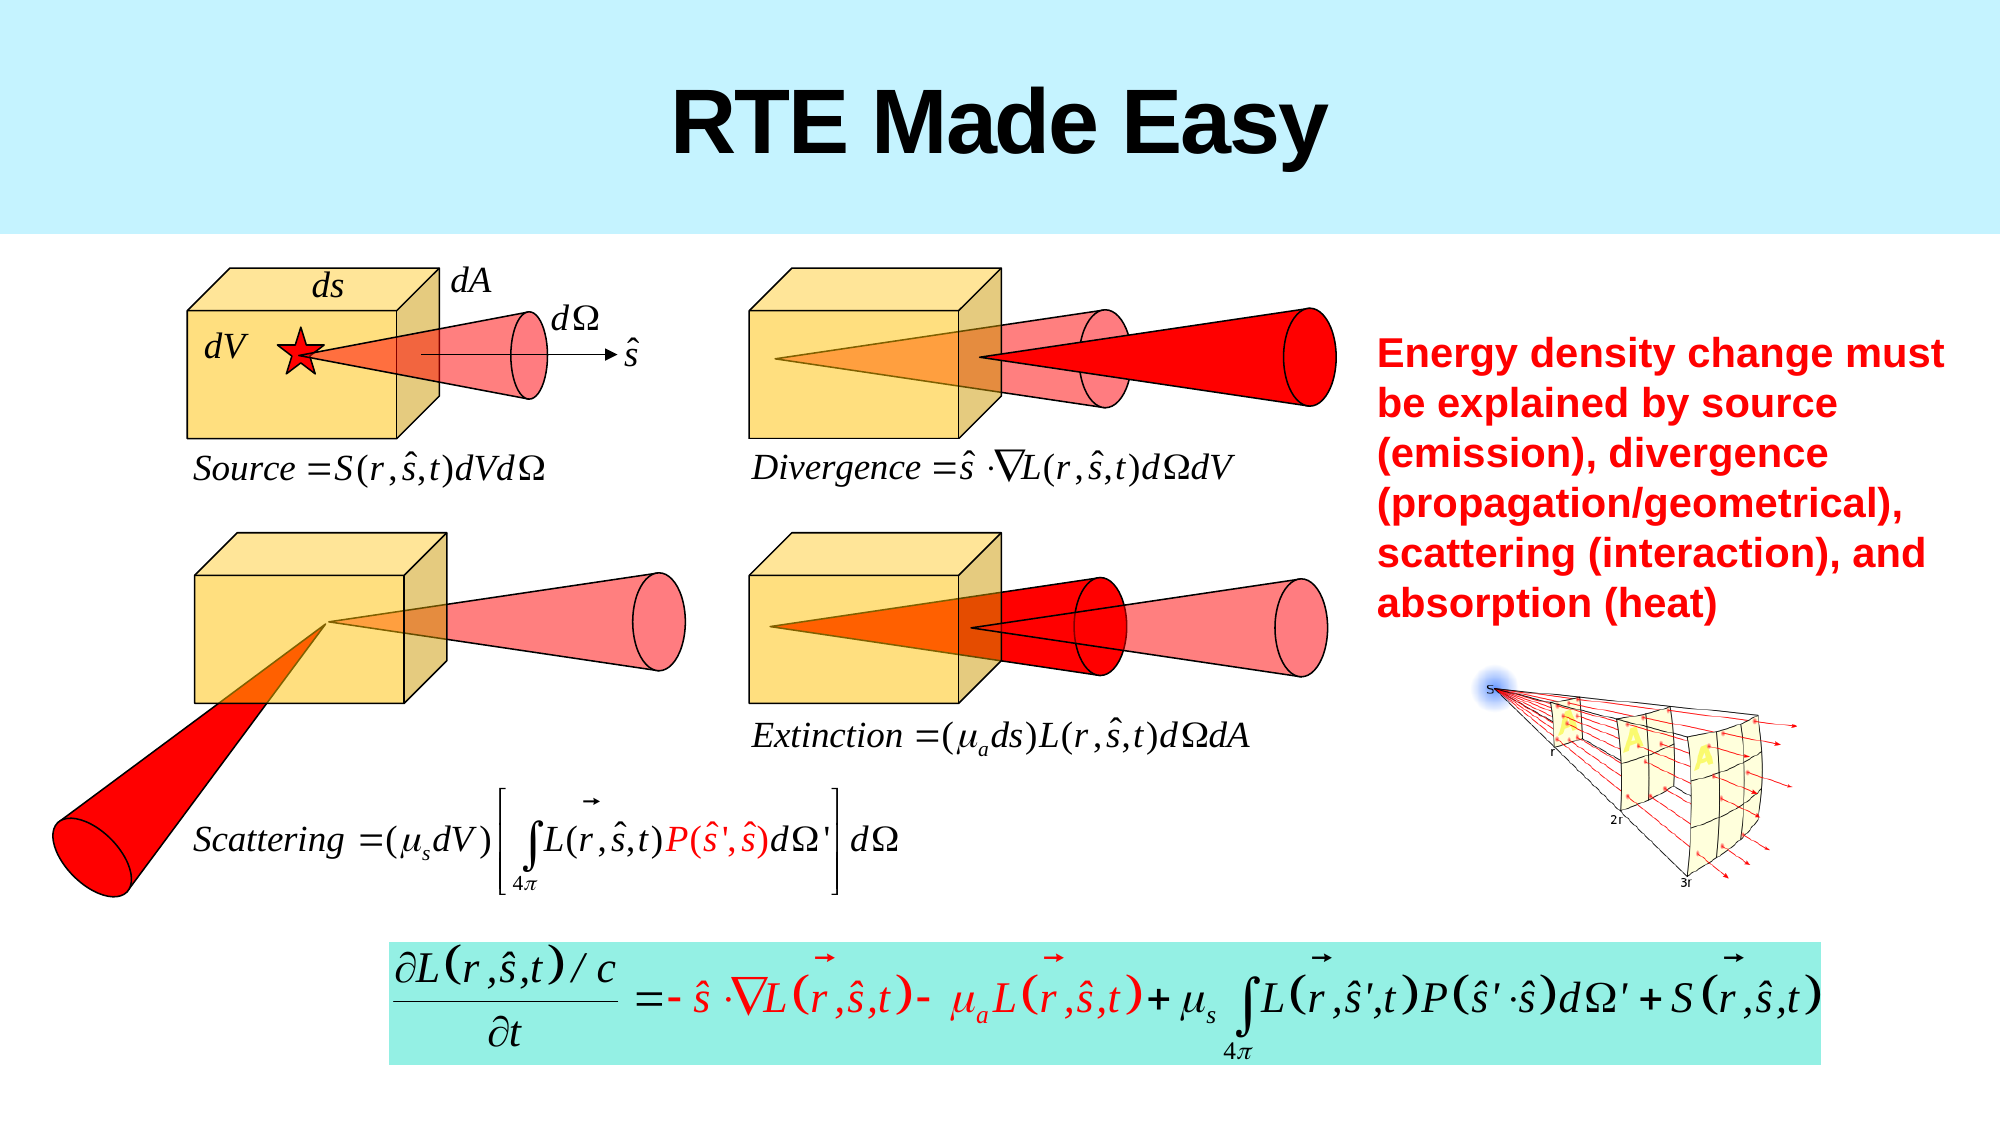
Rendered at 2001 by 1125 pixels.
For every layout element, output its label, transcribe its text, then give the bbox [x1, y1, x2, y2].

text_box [542, 293, 610, 344]
text_box [187, 268, 397, 429]
text_box [194, 532, 447, 704]
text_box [328, 572, 686, 672]
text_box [615, 324, 650, 379]
text_box [749, 268, 1002, 430]
text_box [277, 345, 290, 355]
text_box [749, 532, 1002, 697]
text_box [20, 700, 379, 800]
text_box [286, 362, 290, 374]
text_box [184, 776, 910, 905]
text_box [442, 255, 501, 303]
picture [1447, 654, 1820, 903]
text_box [195, 321, 259, 372]
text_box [970, 578, 1328, 678]
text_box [303, 259, 354, 303]
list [388, 941, 1822, 1066]
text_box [769, 577, 962, 676]
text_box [184, 438, 556, 498]
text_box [774, 309, 971, 409]
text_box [979, 307, 1337, 407]
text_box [742, 705, 1258, 768]
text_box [742, 438, 1246, 497]
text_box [298, 311, 548, 400]
title RTE Made Easy [0, 0, 2000, 234]
text_box Energy density change must be explained by source (emission), divergence (propagation/geometrical), scattering (interaction), and absorption (heat) [1362, 318, 1988, 634]
